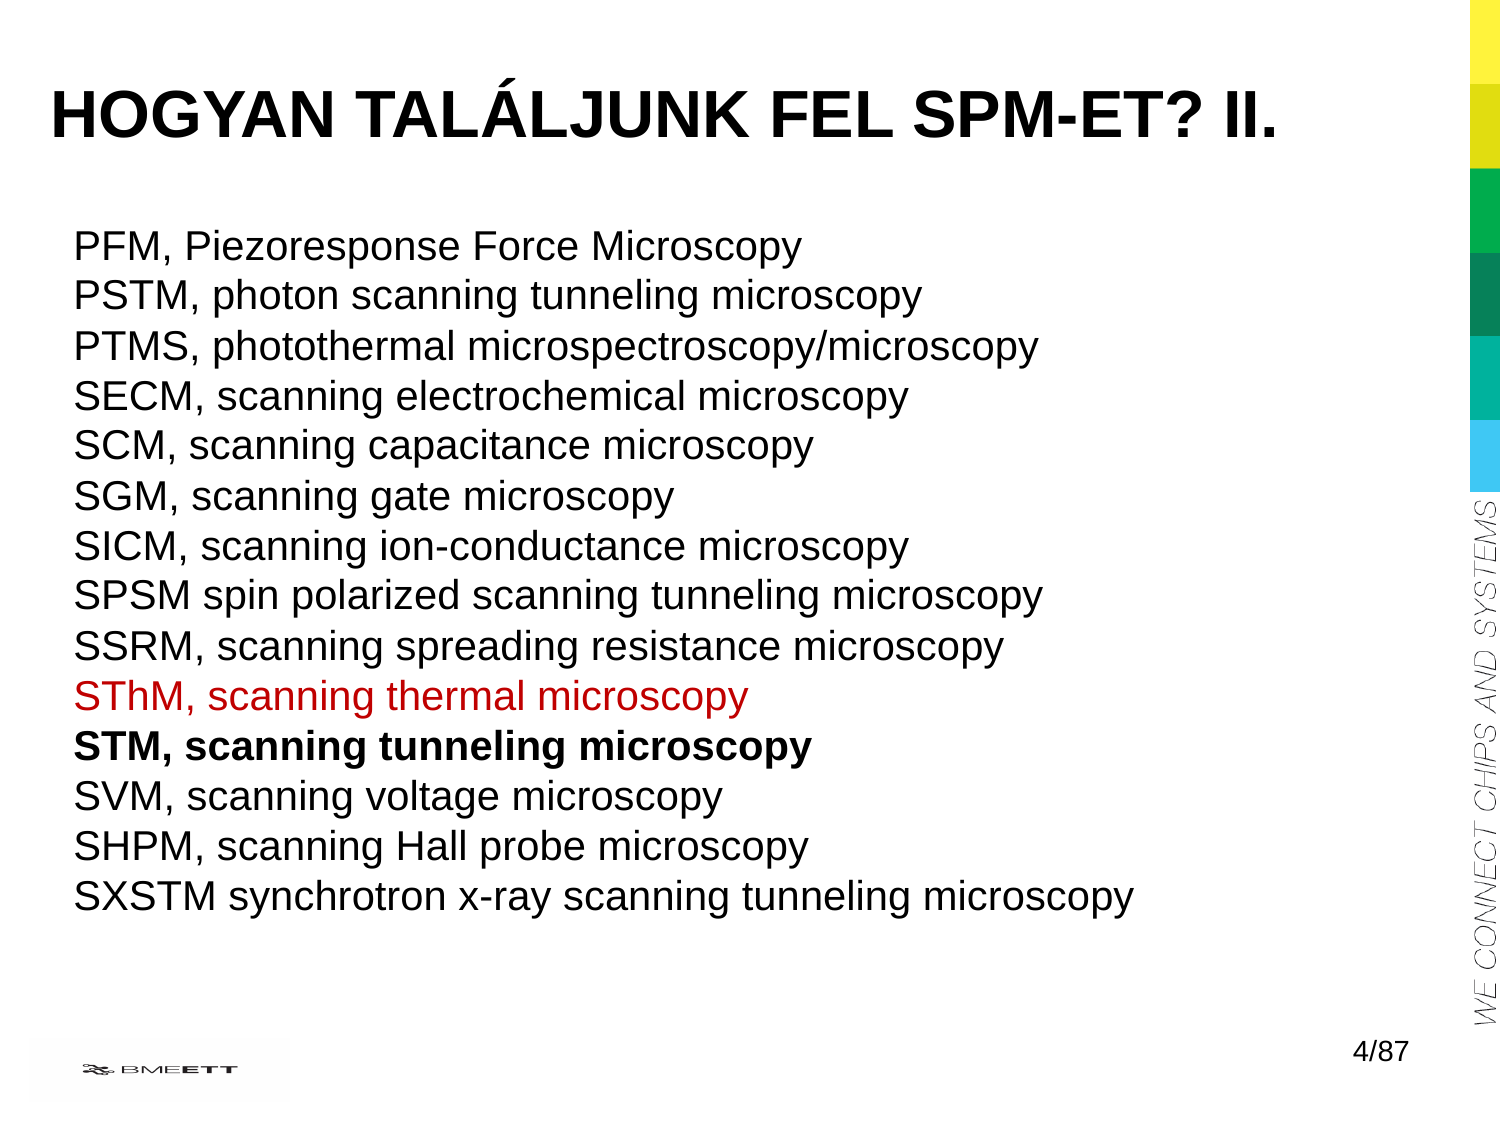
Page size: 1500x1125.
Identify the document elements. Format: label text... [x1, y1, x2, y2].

title HOGYAN TALÁLJUNK FEL SPM-et? II. [34, 34, 1466, 188]
text_box PFM, Piezoresponse Force Microscopy PSTM, photon scanning tunneling microscopy PTMS, photothermal microspectroscopy/microscopy SECM, scanning electrochemical microscopy SCM, scanning capacitance microscopy SGM, scanning gate microscopy SICM, scanning ion-conductance microscopy SPSM spin polarized scanning tunneling microscopy SSRM, scanning spreading resistance microscopy SThM, scanning thermal microscopy STM, scanning tunneling microscopy SVM, scanning voltage microscopy SHPM, scanning Hall probe microscopy SXSTM synchrotron x-ray scanning tunneling microscopy [58, 210, 1412, 926]
picture [1470, 0, 1500, 1032]
slide_number 4/87 [1074, 1024, 1426, 1103]
